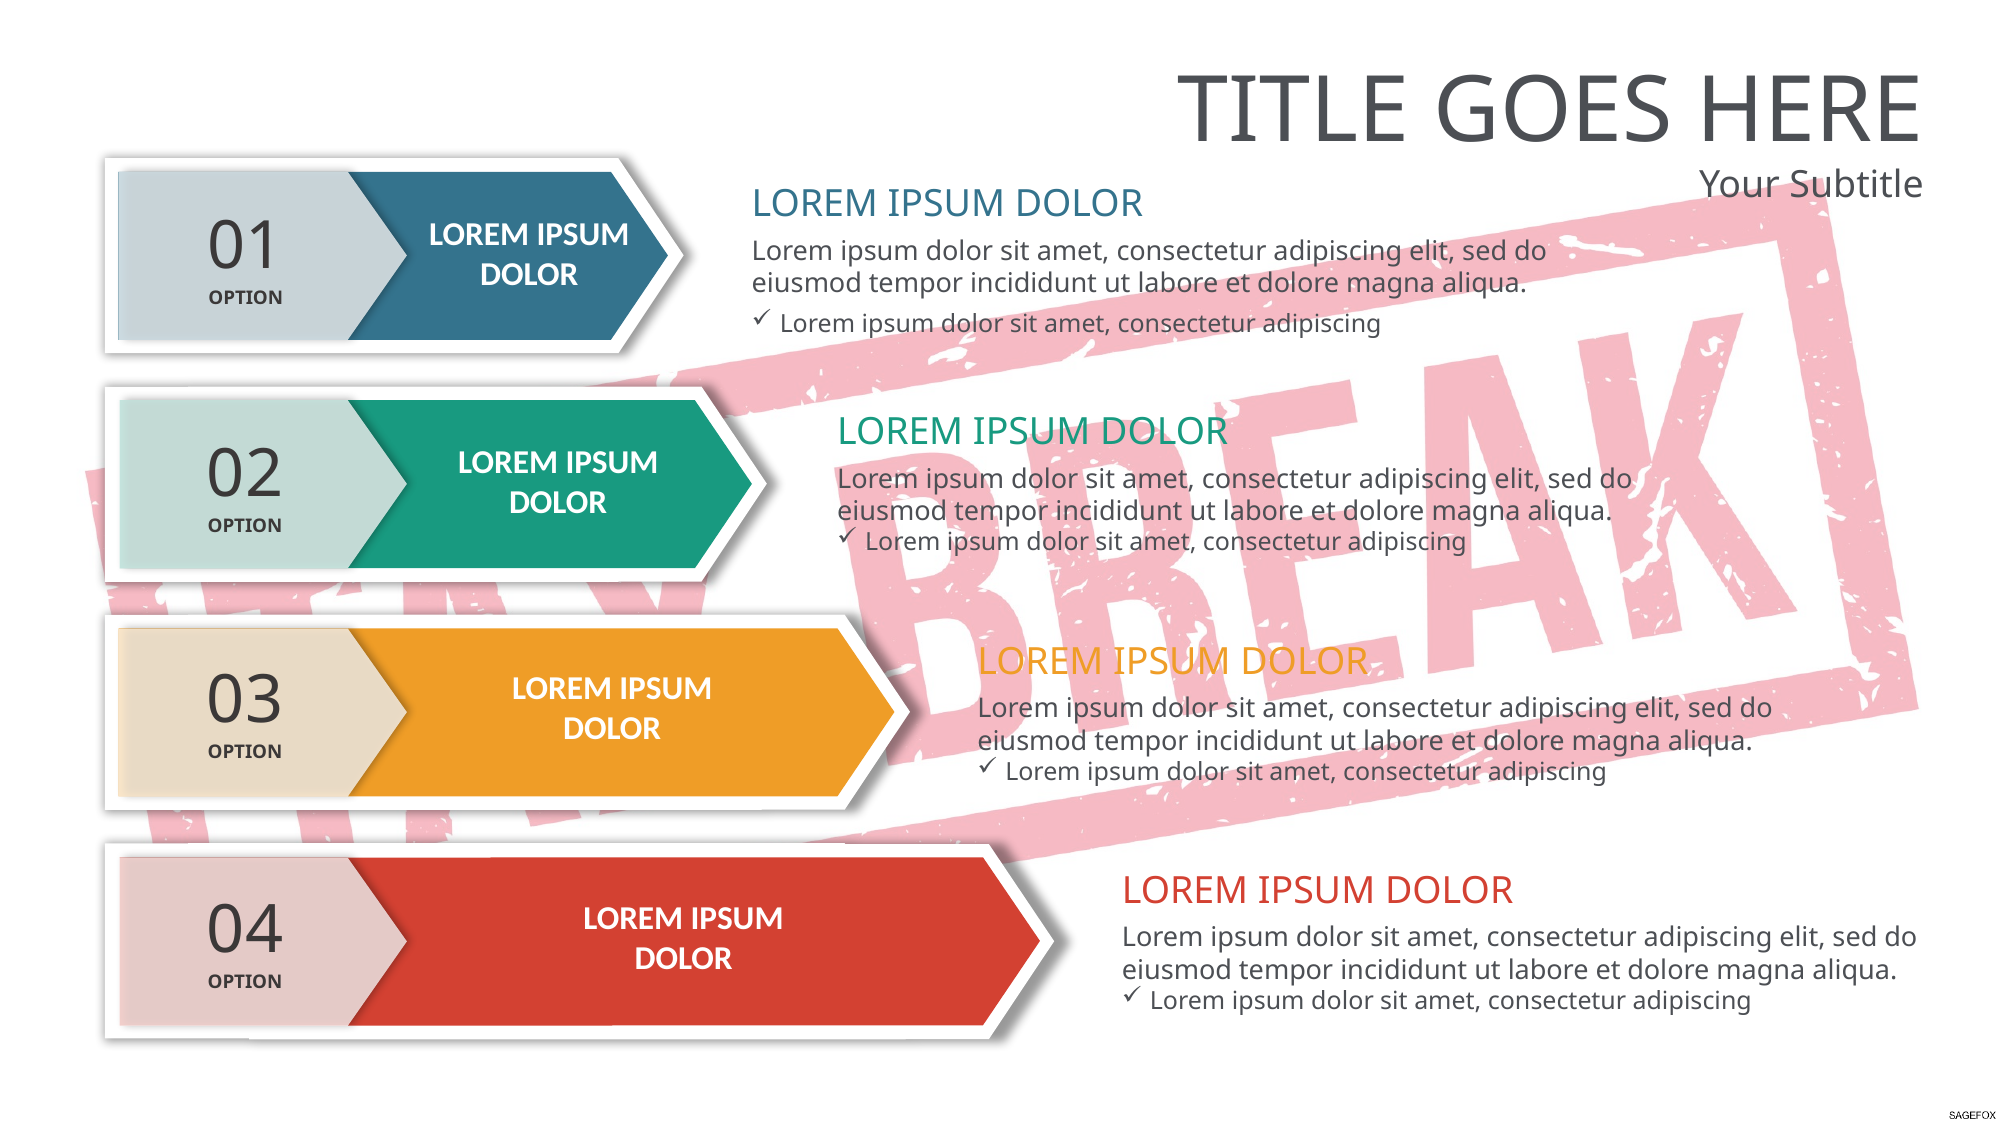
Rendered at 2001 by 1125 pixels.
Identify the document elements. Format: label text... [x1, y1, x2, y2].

picture [1925, 0, 2001, 1125]
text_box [104, 158, 684, 354]
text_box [104, 614, 910, 810]
text_box LOREM IPSUM DOLOR Lorem ipsum dolor sit amet, consectetur adipiscing elit, sed do eiusmod tempor incididunt ut labore et dolore magna aliqua. Lorem ipsum dolor sit amet, consectetur adipiscing [1107, 858, 2000, 1022]
text_box LOREM IPSUM DOLOR Lorem ipsum dolor sit amet, consectetur adipiscing elit, sed do eiusmod tempor incididunt ut labore et dolore magna aliqua. Lorem ipsum dolor sit amet, consectetur adipiscing [736, 171, 1654, 346]
text_box LOREM IPSUM DOLOR Lorem ipsum dolor sit amet, consectetur adipiscing elit, sed do eiusmod tempor incididunt ut labore et dolore magna aliqua. Lorem ipsum dolor sit amet, consectetur adipiscing [962, 629, 1880, 793]
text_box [104, 386, 767, 582]
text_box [104, 843, 1055, 1040]
text_box LOREM IPSUM DOLOR Lorem ipsum dolor sit amet, consectetur adipiscing elit, sed do eiusmod tempor incididunt ut labore et dolore magna aliqua. Lorem ipsum dolor sit amet, consectetur adipiscing [822, 399, 1739, 564]
text_box TITLE GOES HERE Your Subtitle [1035, 42, 1939, 212]
